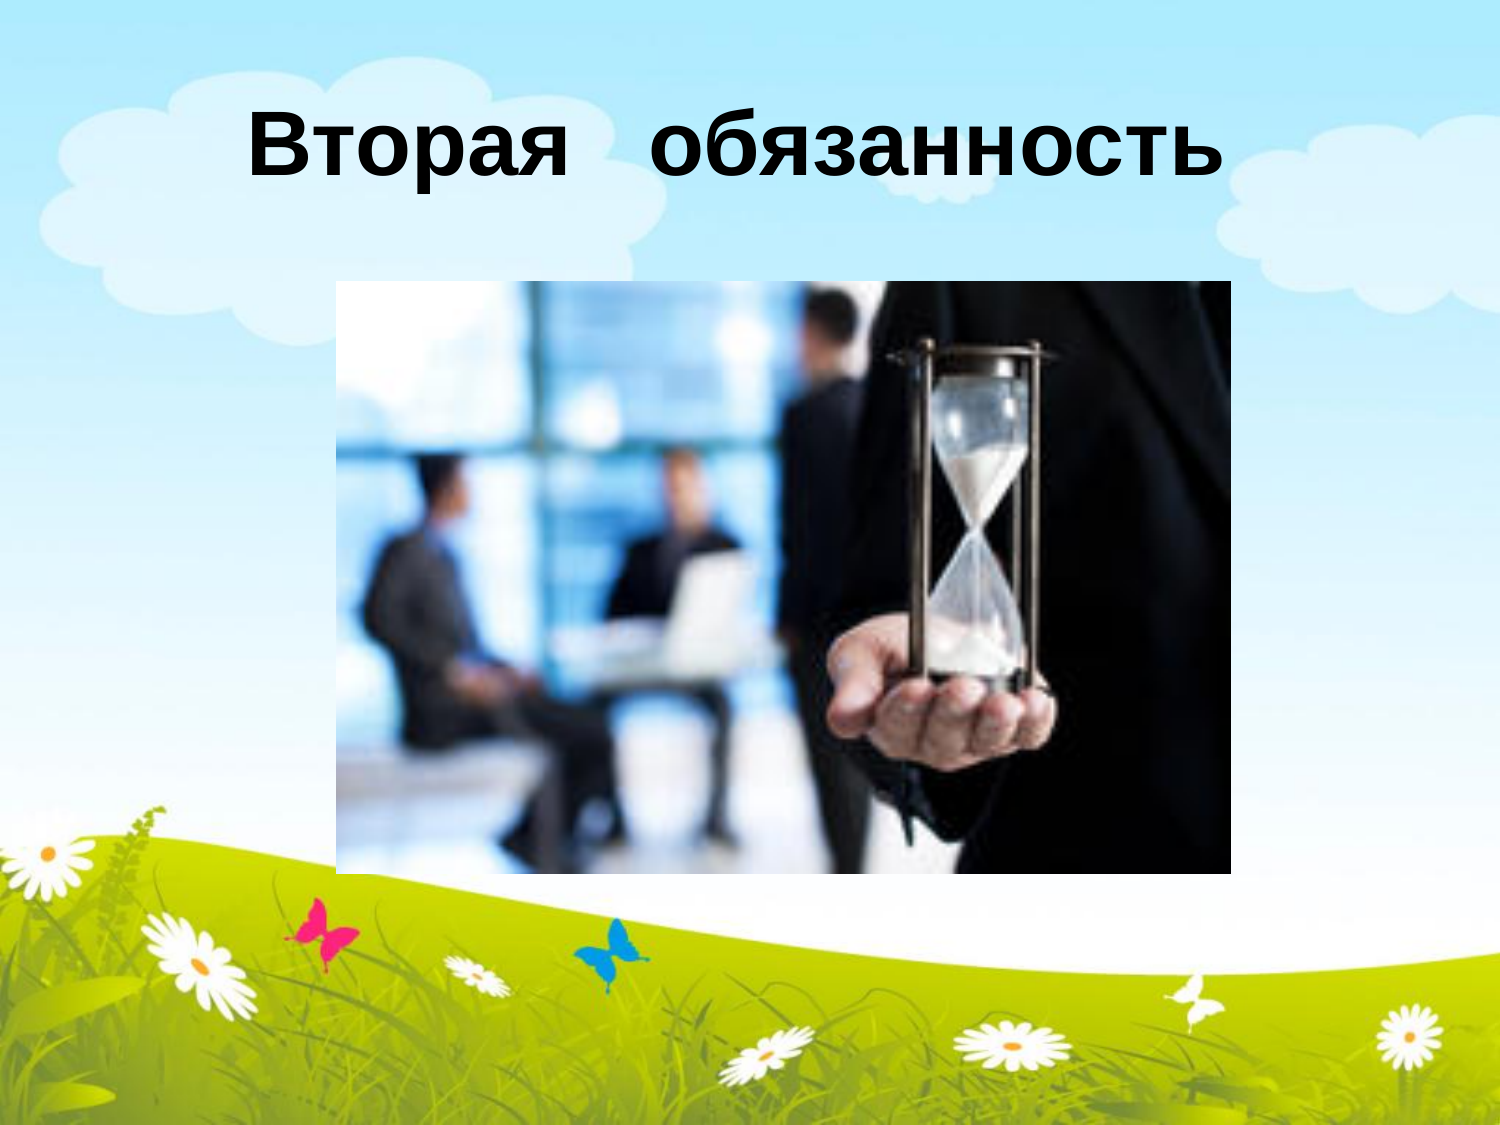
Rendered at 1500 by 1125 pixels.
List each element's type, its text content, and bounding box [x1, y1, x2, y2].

title Вторая обязанность [75, 45, 1425, 233]
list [336, 281, 1232, 875]
picture [0, 0, 1500, 1125]
